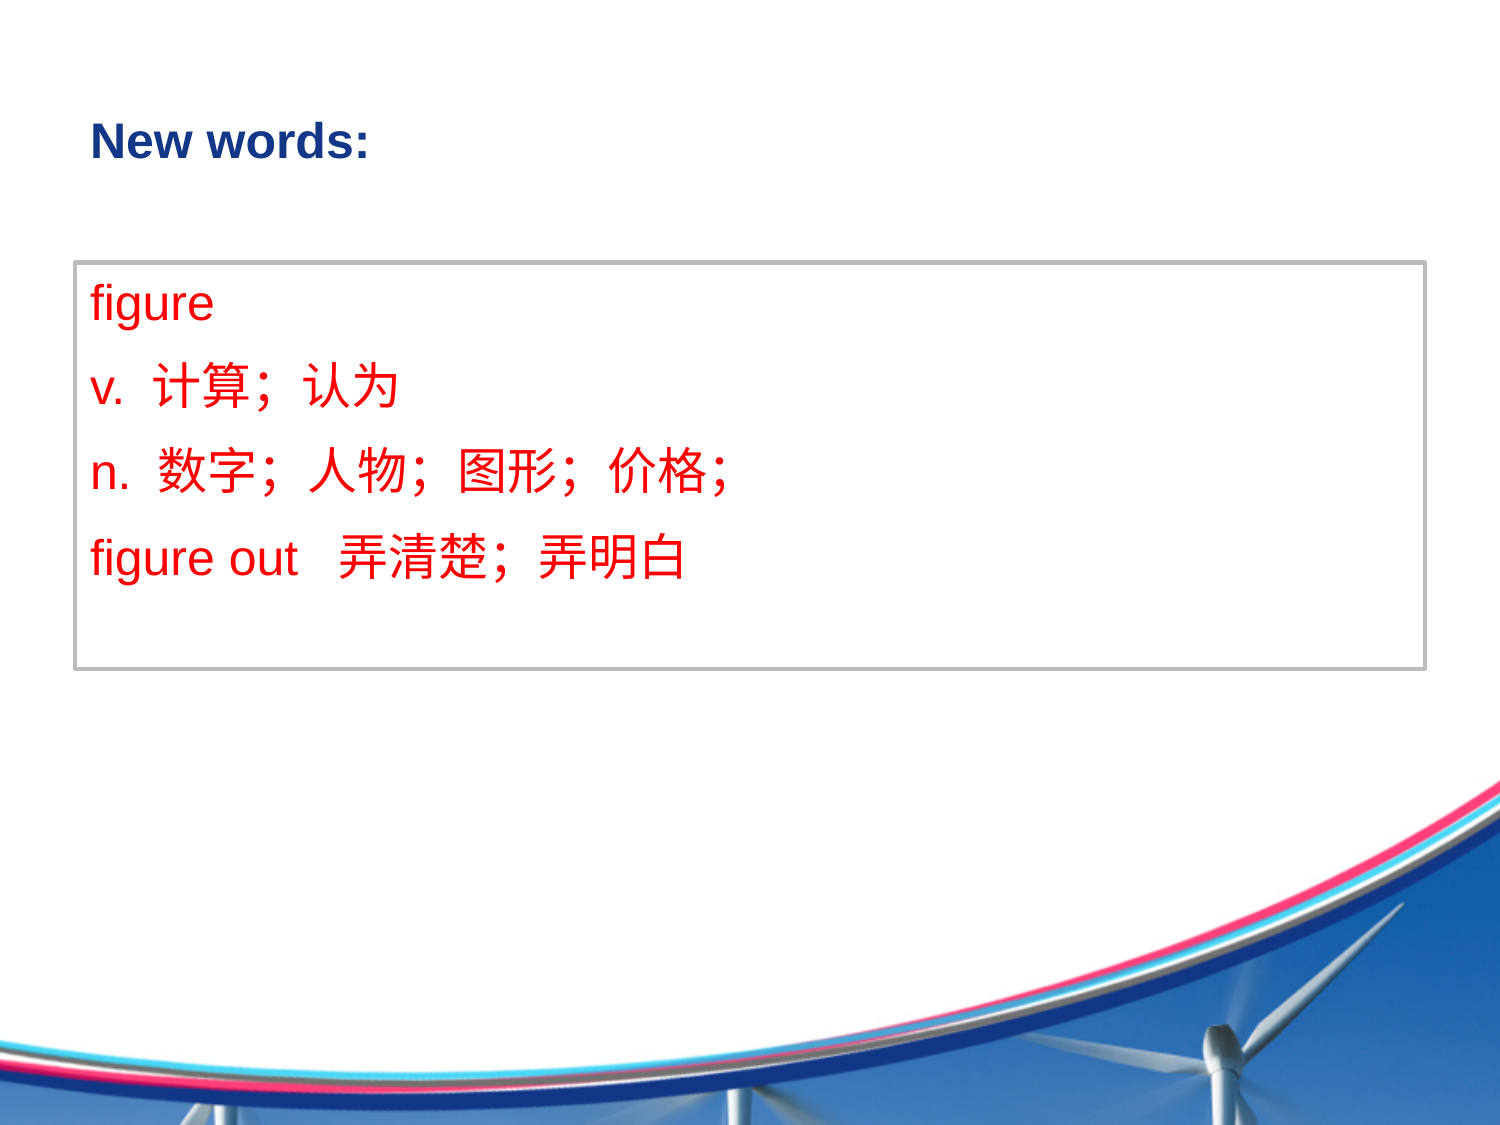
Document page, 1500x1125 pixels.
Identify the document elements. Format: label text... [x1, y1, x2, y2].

list figure v. 计算；认为 n. 数字；人物；图形；价格； figure out 弄清楚；弄明白 [73, 260, 1427, 671]
title New words: [75, 45, 1425, 233]
picture [0, 0, 1500, 1125]
